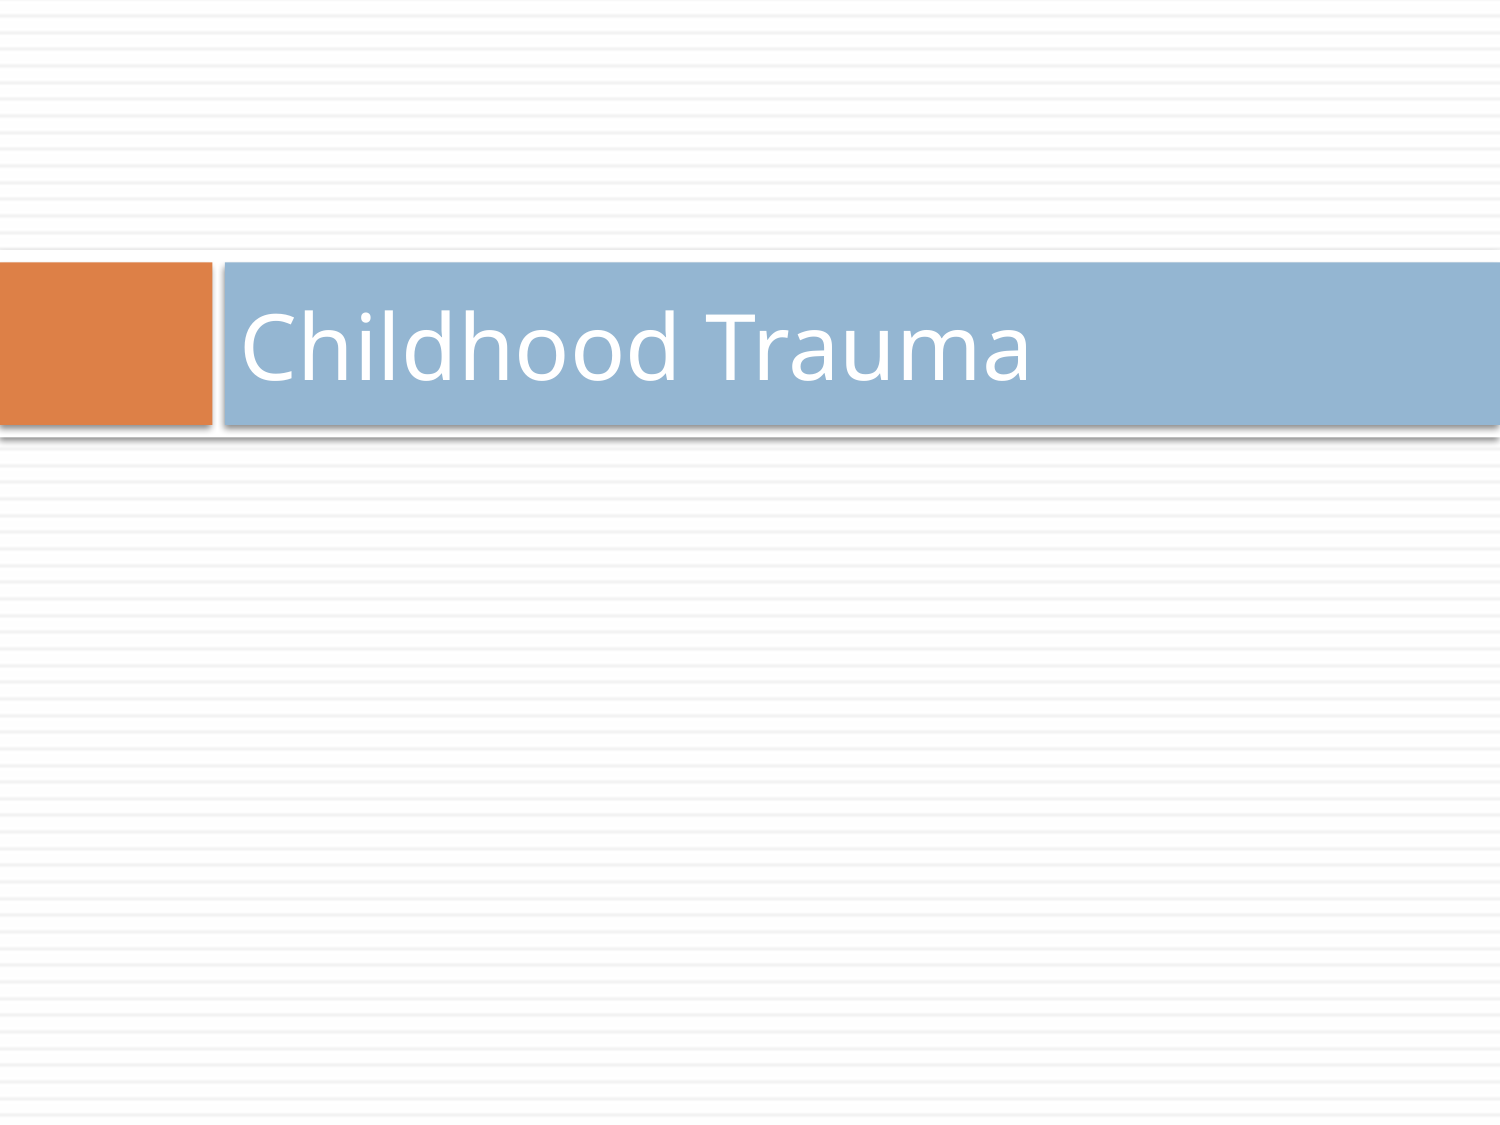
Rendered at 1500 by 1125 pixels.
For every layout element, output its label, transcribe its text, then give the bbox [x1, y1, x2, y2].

title Childhood Trauma [225, 262, 1475, 425]
